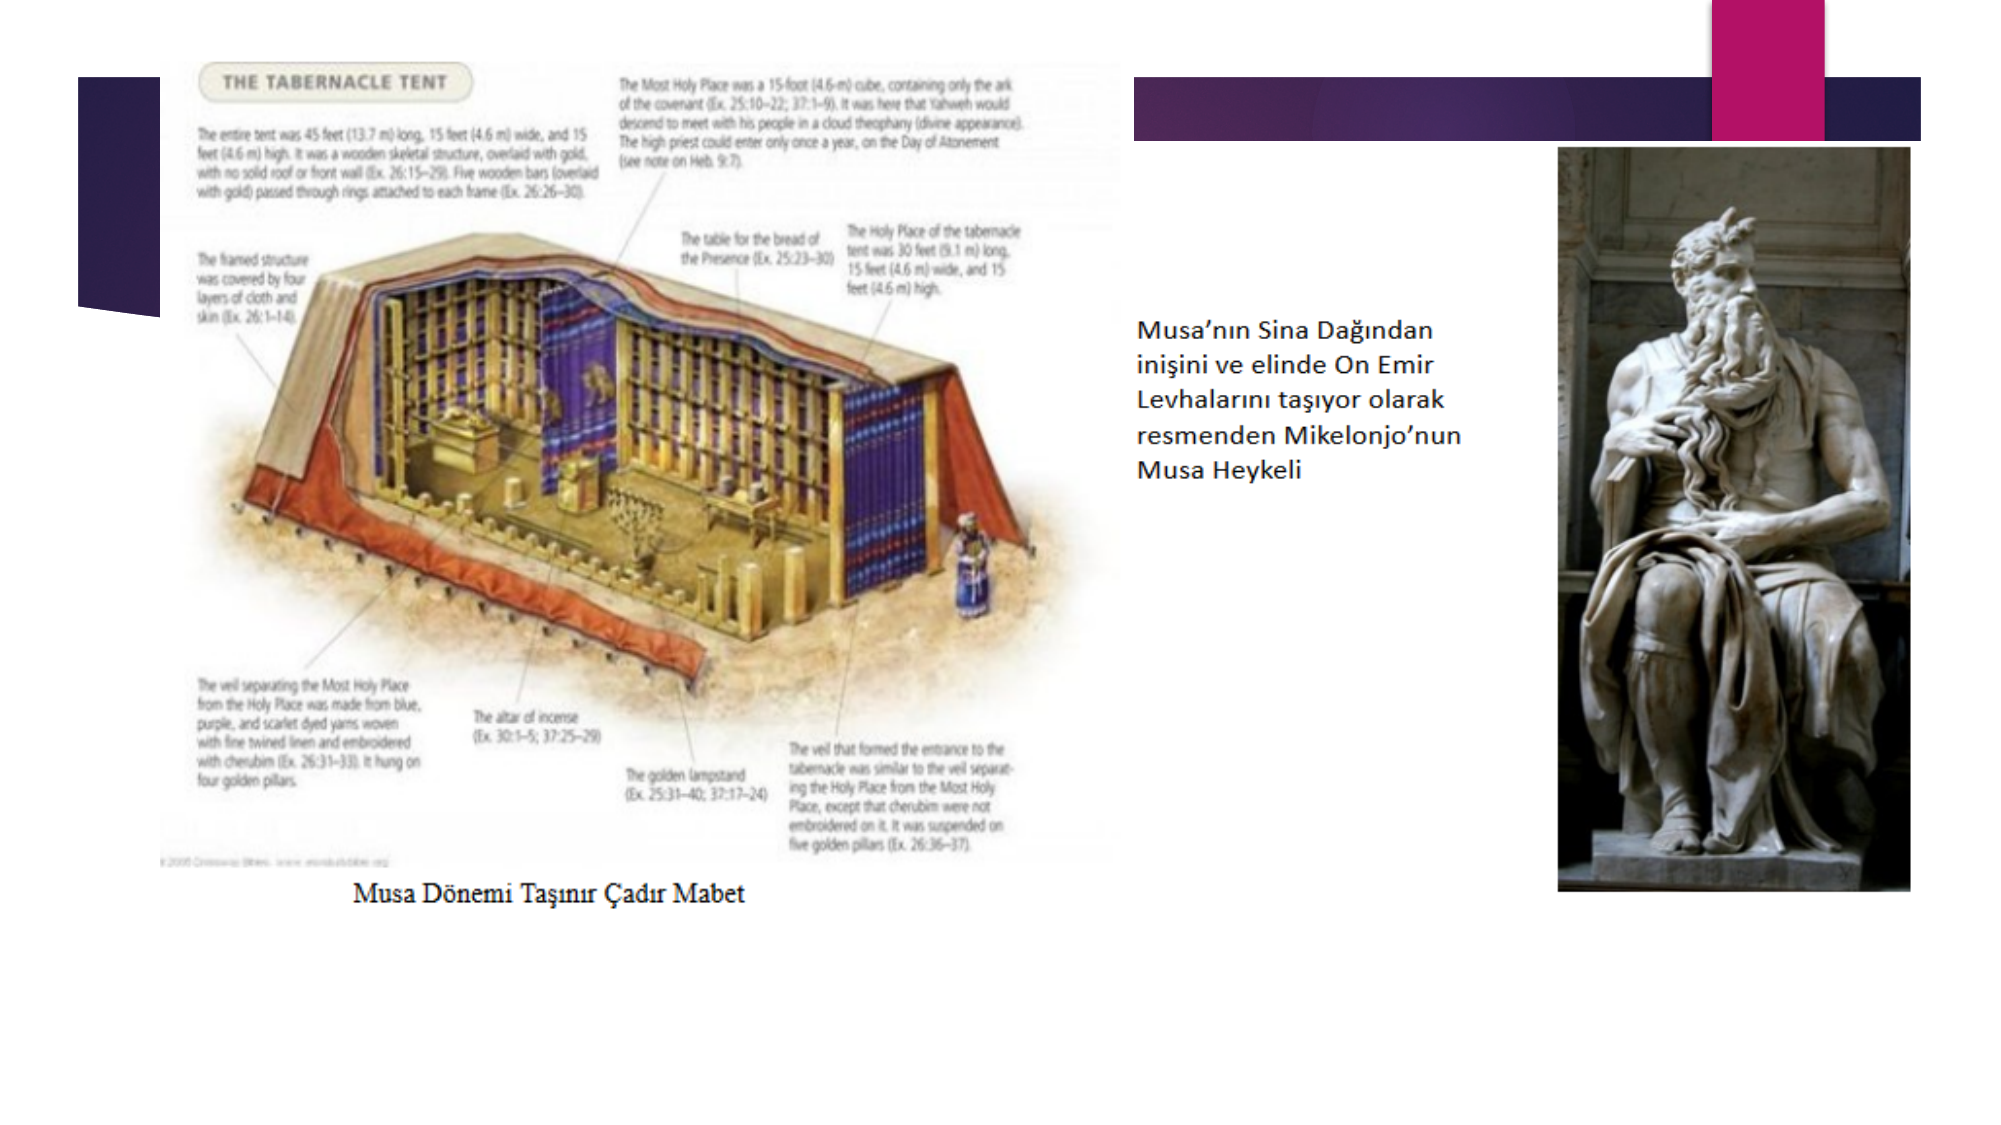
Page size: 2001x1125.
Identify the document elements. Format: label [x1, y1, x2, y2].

list [160, 37, 1134, 977]
picture [1133, 140, 2000, 944]
